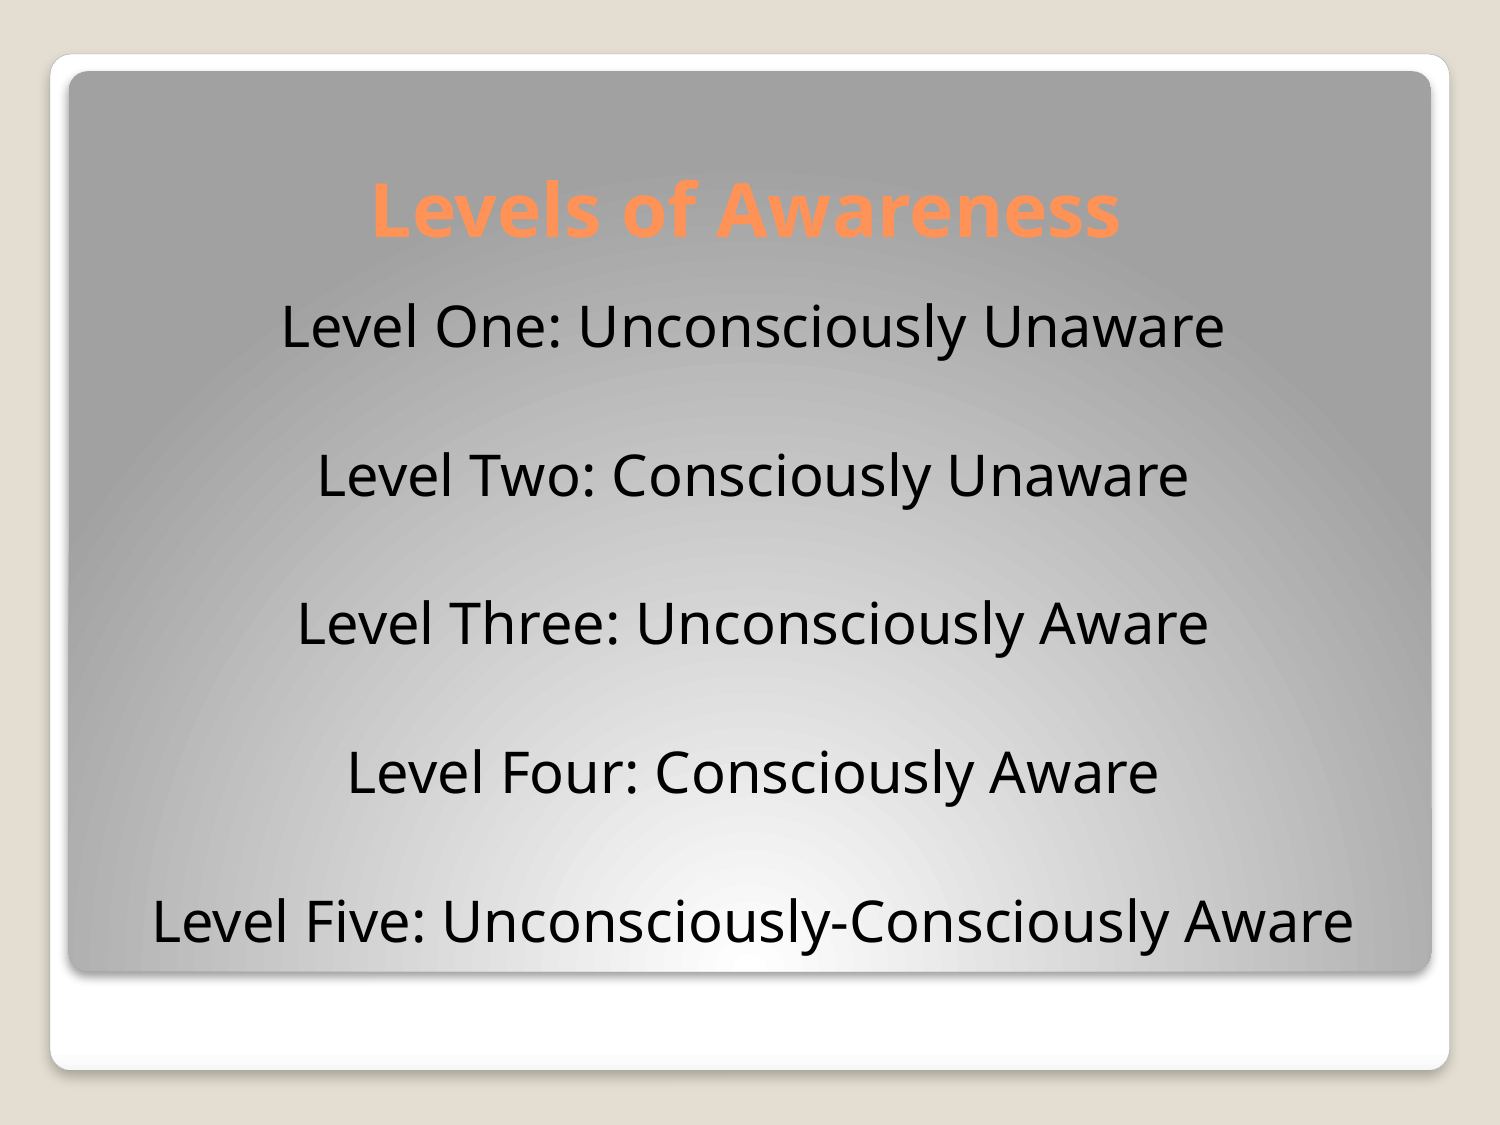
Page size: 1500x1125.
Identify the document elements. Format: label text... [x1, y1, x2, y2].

title Levels of Awareness [75, 87, 1418, 260]
list Level One: Unconsciously Unaware Level Two: Consciously Unaware Level Three: Unconsciously Aware Level Four: Consciously Aware Level Five: Unconsciously-Consciously Aware [75, 275, 1418, 962]
